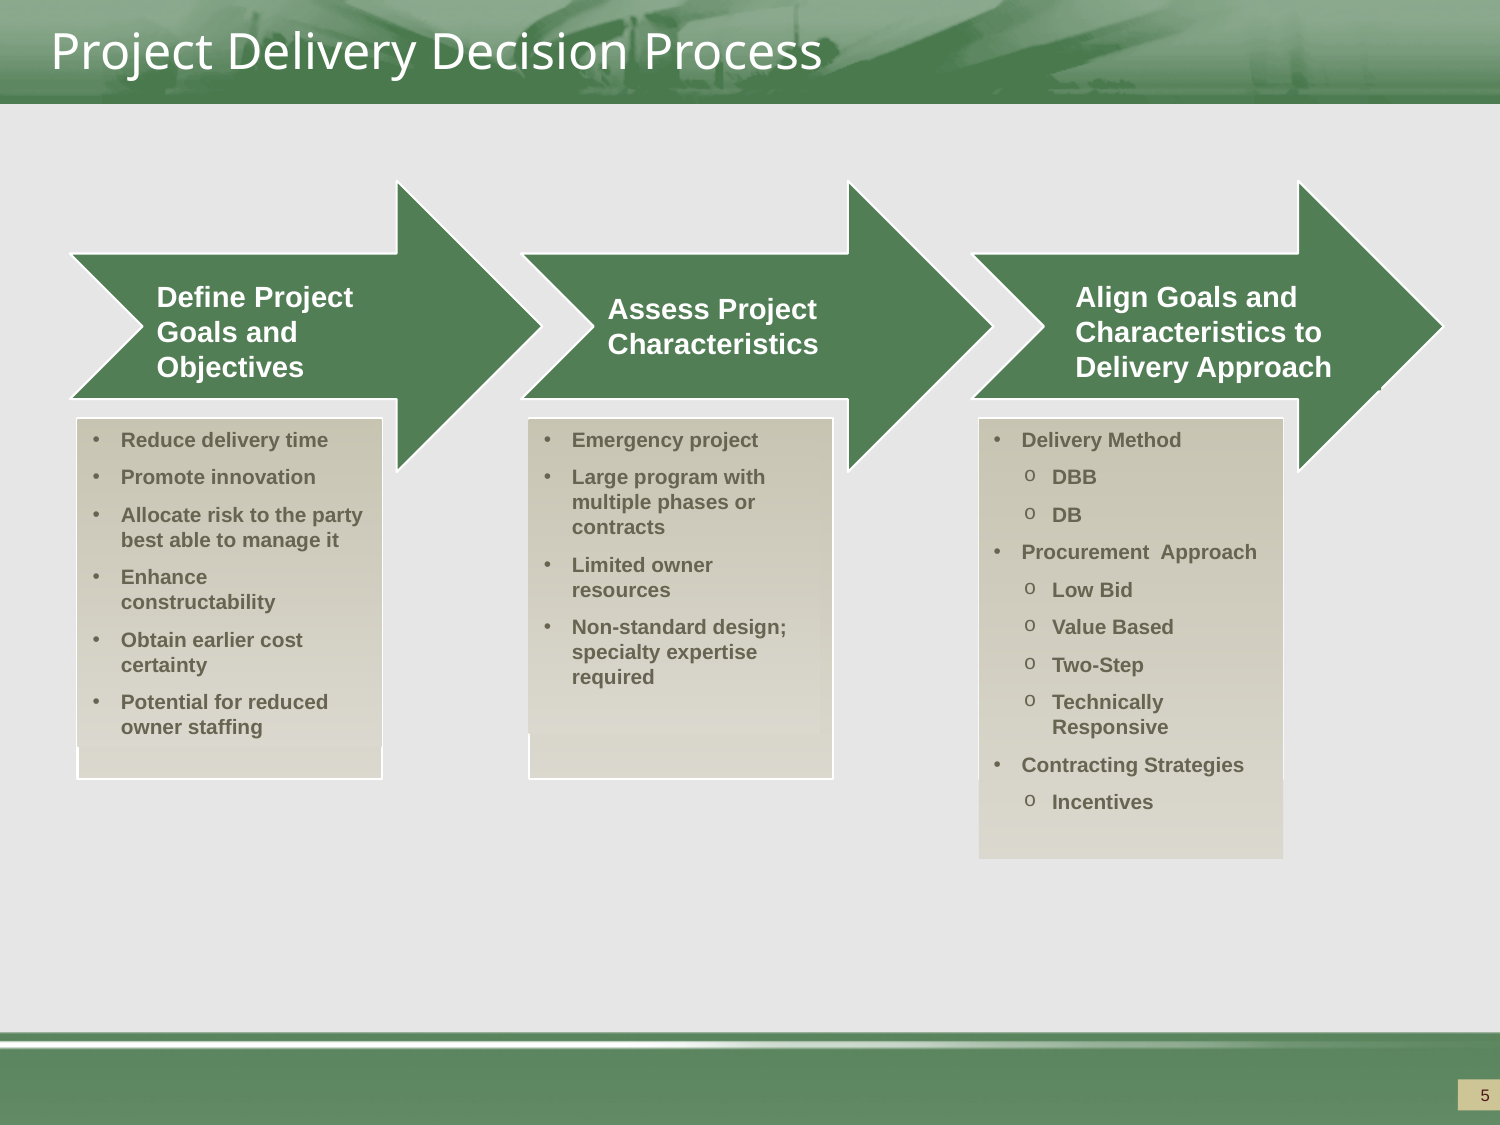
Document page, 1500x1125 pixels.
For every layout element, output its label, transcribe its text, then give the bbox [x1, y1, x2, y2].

text_box [546, 416, 835, 781]
title Project Delivery Decision Process [50, 12, 1421, 89]
text_box [547, 178, 996, 474]
text_box Align Goals and Characteristics to Delivery Approach [1060, 270, 1382, 391]
text_box [969, 178, 1446, 474]
text_box Delivery Method DBB DB Procurement Approach Low Bid Value Based Two-Step Technically Responsive Contracting Strategies Incentives [978, 419, 1284, 859]
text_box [69, 180, 543, 780]
text_box Emergency project Large program with multiple phases or contracts Limited owner resources Non-standard design; specialty expertise required [547, 419, 820, 734]
text_box [977, 416, 1285, 781]
slide_number 5 [1455, 1079, 1490, 1111]
text_box Assess Project Characteristics [592, 282, 877, 368]
